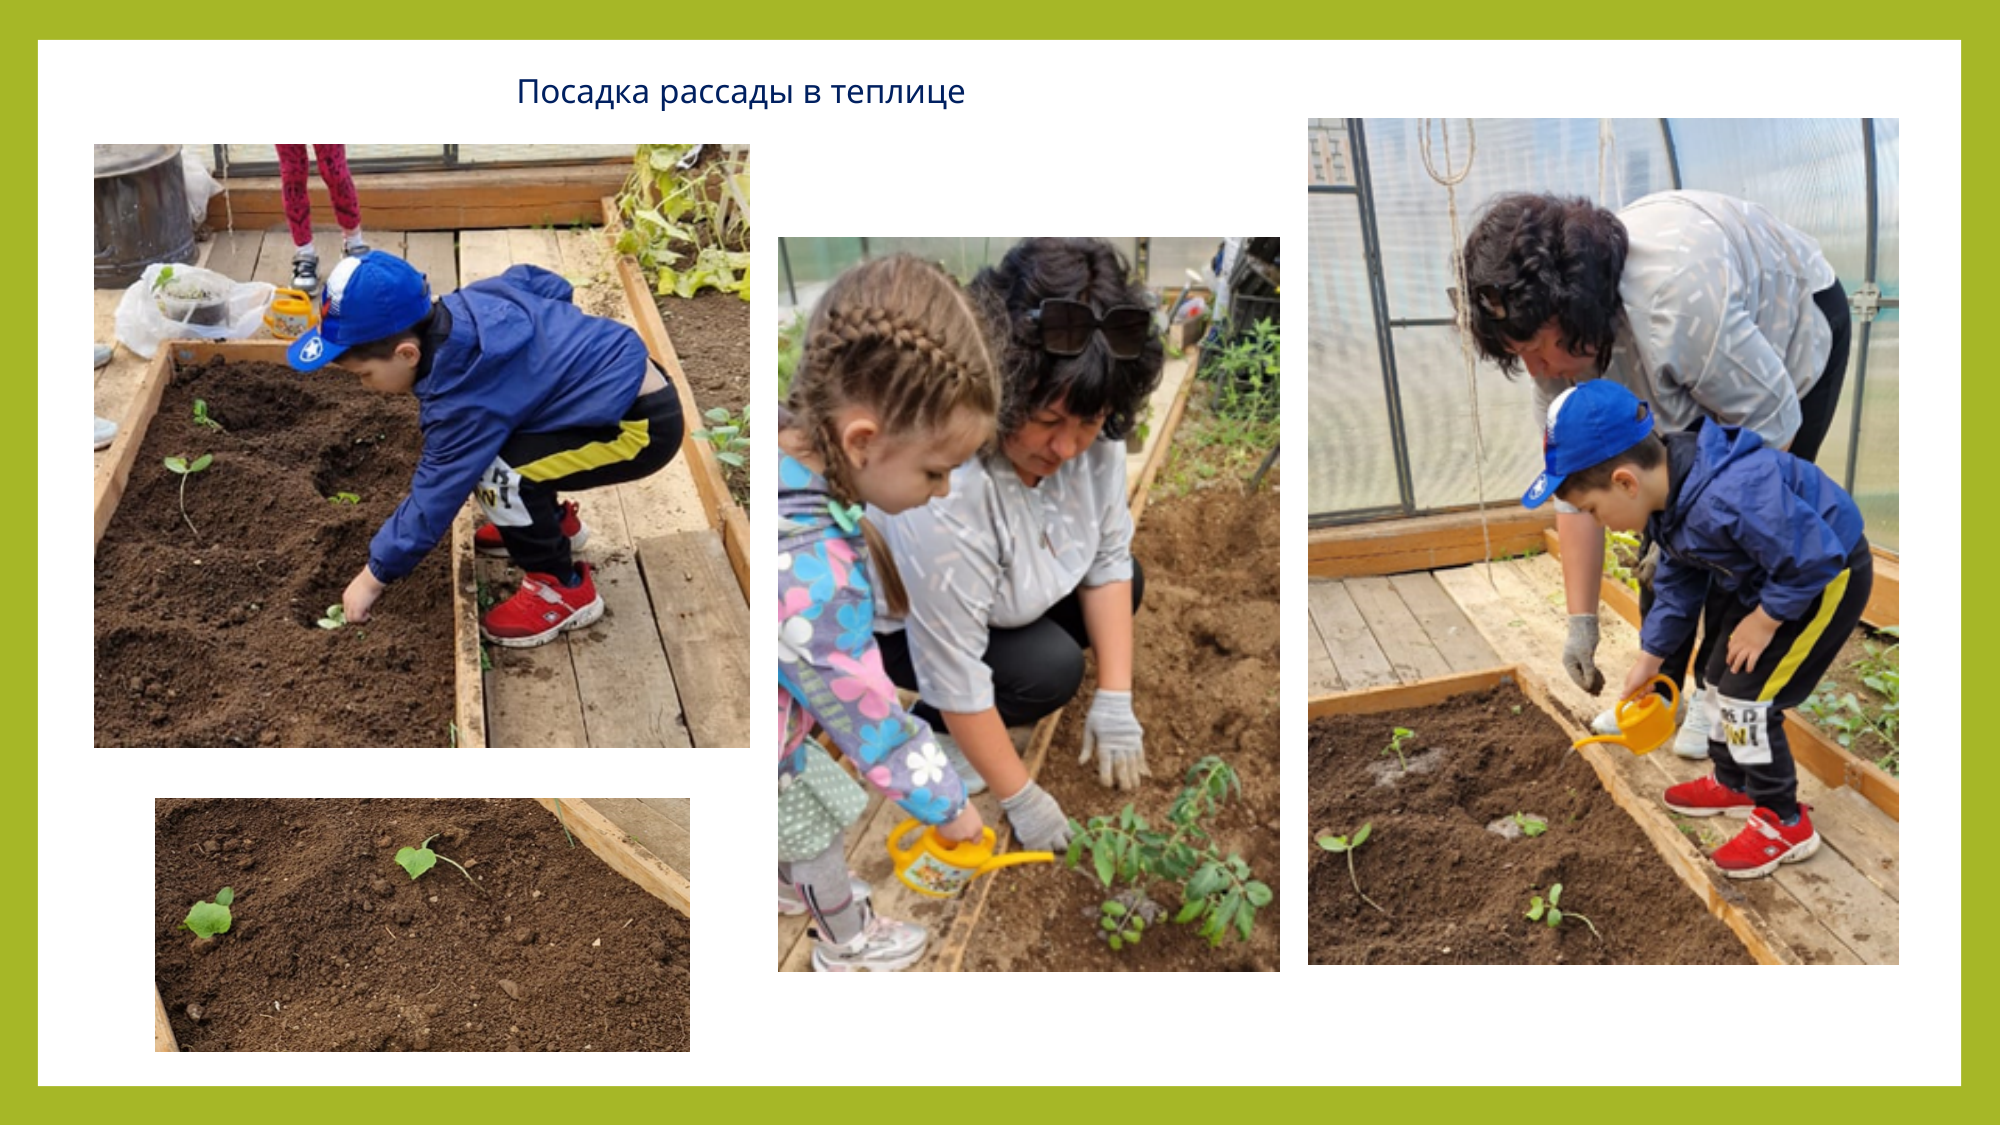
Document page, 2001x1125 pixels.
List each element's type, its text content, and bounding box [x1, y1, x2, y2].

text_box Посадка рассады в теплице [241, 62, 1242, 118]
picture [778, 237, 1281, 972]
picture [154, 798, 691, 1052]
picture [94, 143, 751, 749]
picture [1308, 117, 1899, 965]
